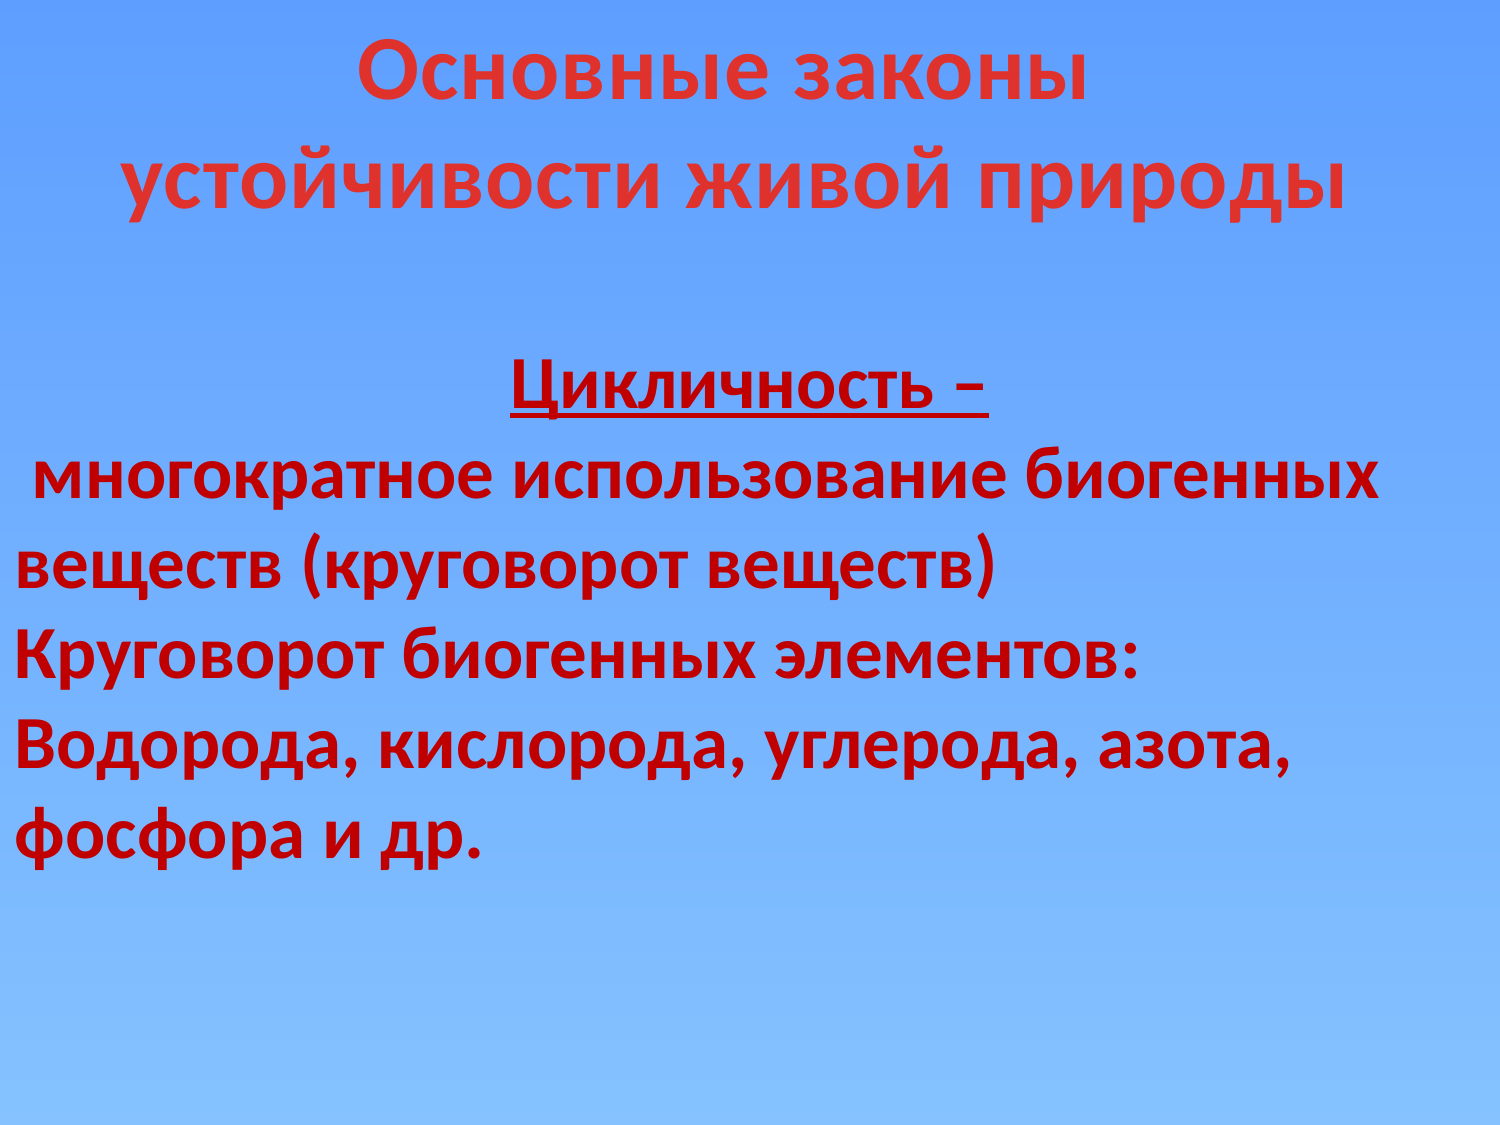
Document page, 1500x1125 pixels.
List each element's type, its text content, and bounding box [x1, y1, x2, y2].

text_box Цикличность – многократное использование биогенных веществ (круговорот веществ) Круговорот биогенных элементов: Водорода, кислорода, углерода, азота, фосфора и др. [0, 326, 1500, 881]
text_box Основные законы устойчивости живой природы [105, 0, 1367, 235]
